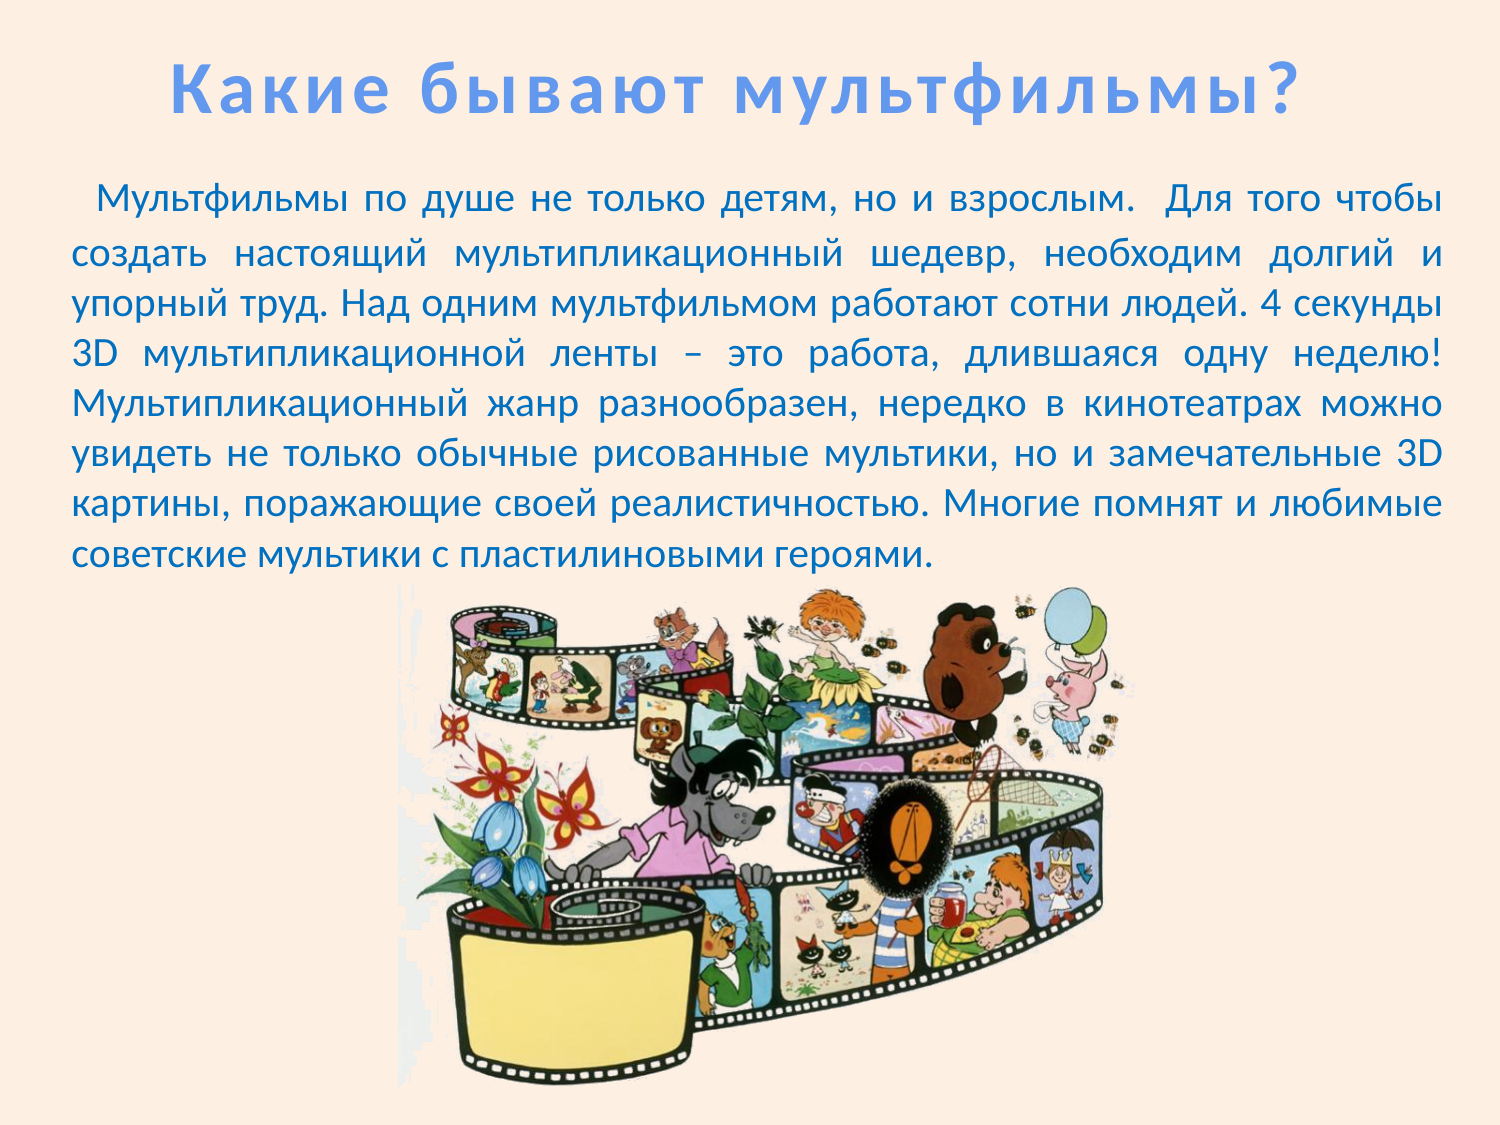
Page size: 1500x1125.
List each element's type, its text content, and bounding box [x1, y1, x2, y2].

list Мультфильмы по душе не только детям, но и взрослым. Для того чтобы создать настоящий мультипликационный шедевр, необходим долгий и упорный труд. Над одним мультфильмом работают сотни людей. 4 секунды 3D мультипликационной ленты – это работа, длившаяся одну неделю! Мультипликационный жанр разнообразен, нередко в кинотеатрах можно увидеть не только обычные рисованные мультики, но и замечательные 3D картины, поражающие своей реалистичностью. Многие помнят и любимые советские мультики с пластилиновыми героями. [0, 137, 1459, 587]
text_box Какие бывают мультфильмы? [154, 30, 1318, 136]
picture [398, 585, 1148, 1091]
